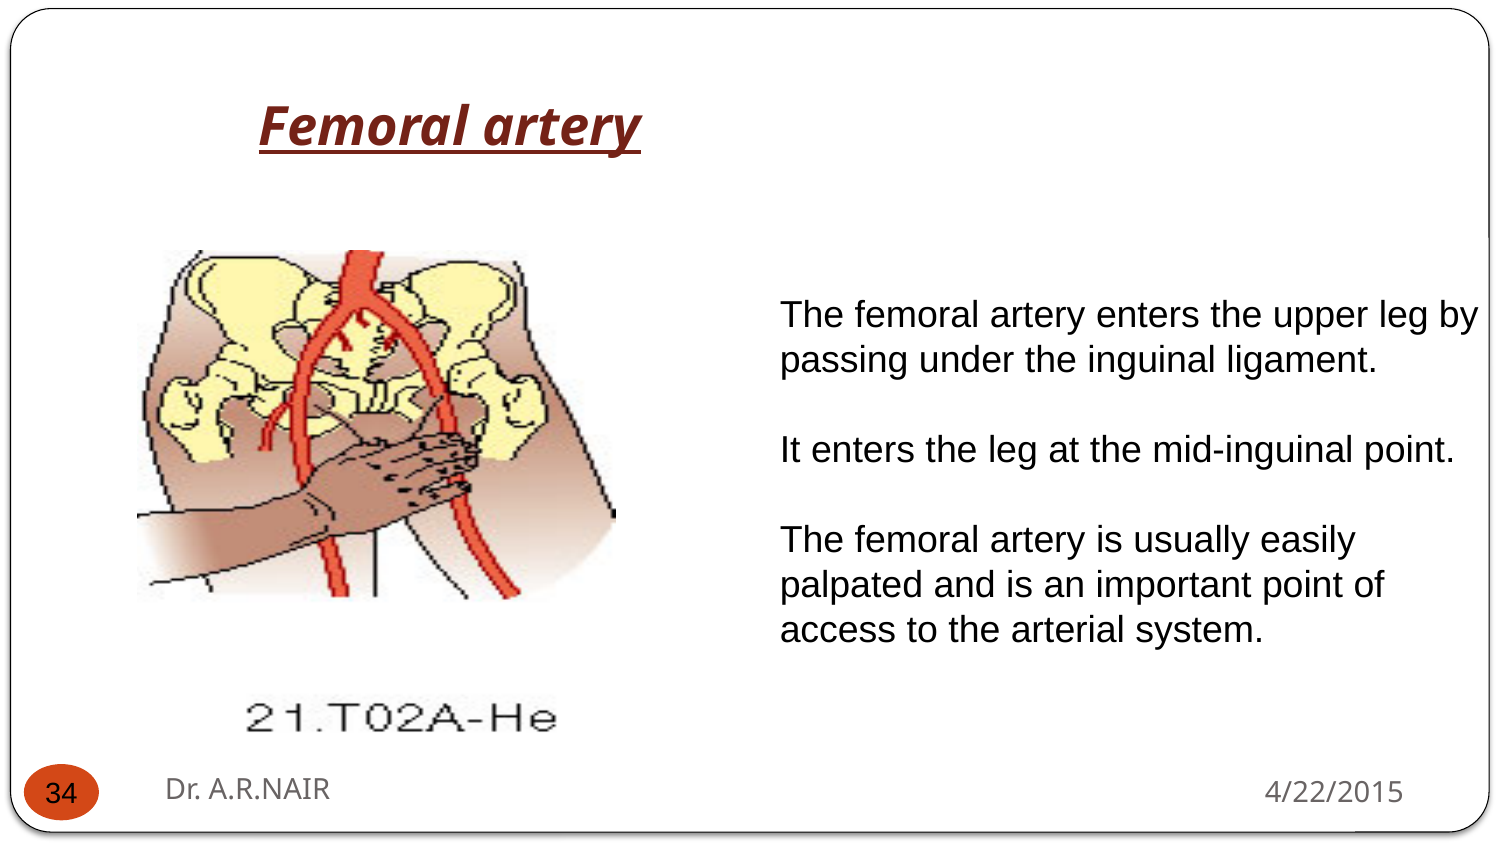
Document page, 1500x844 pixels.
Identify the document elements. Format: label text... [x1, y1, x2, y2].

text_box The femoral artery enters the upper leg by passing under the inguinal ligament. It enters the leg at the mid-inguinal point. The femoral artery is usually easily palpated and is an important point of access to the arterial system. [765, 282, 1497, 658]
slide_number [1012, 761, 1419, 821]
list Femoral artery [243, 84, 1257, 755]
slide_number 34 [23, 764, 99, 821]
picture [137, 250, 616, 739]
footer Dr. A.R.NAIR [150, 759, 800, 816]
